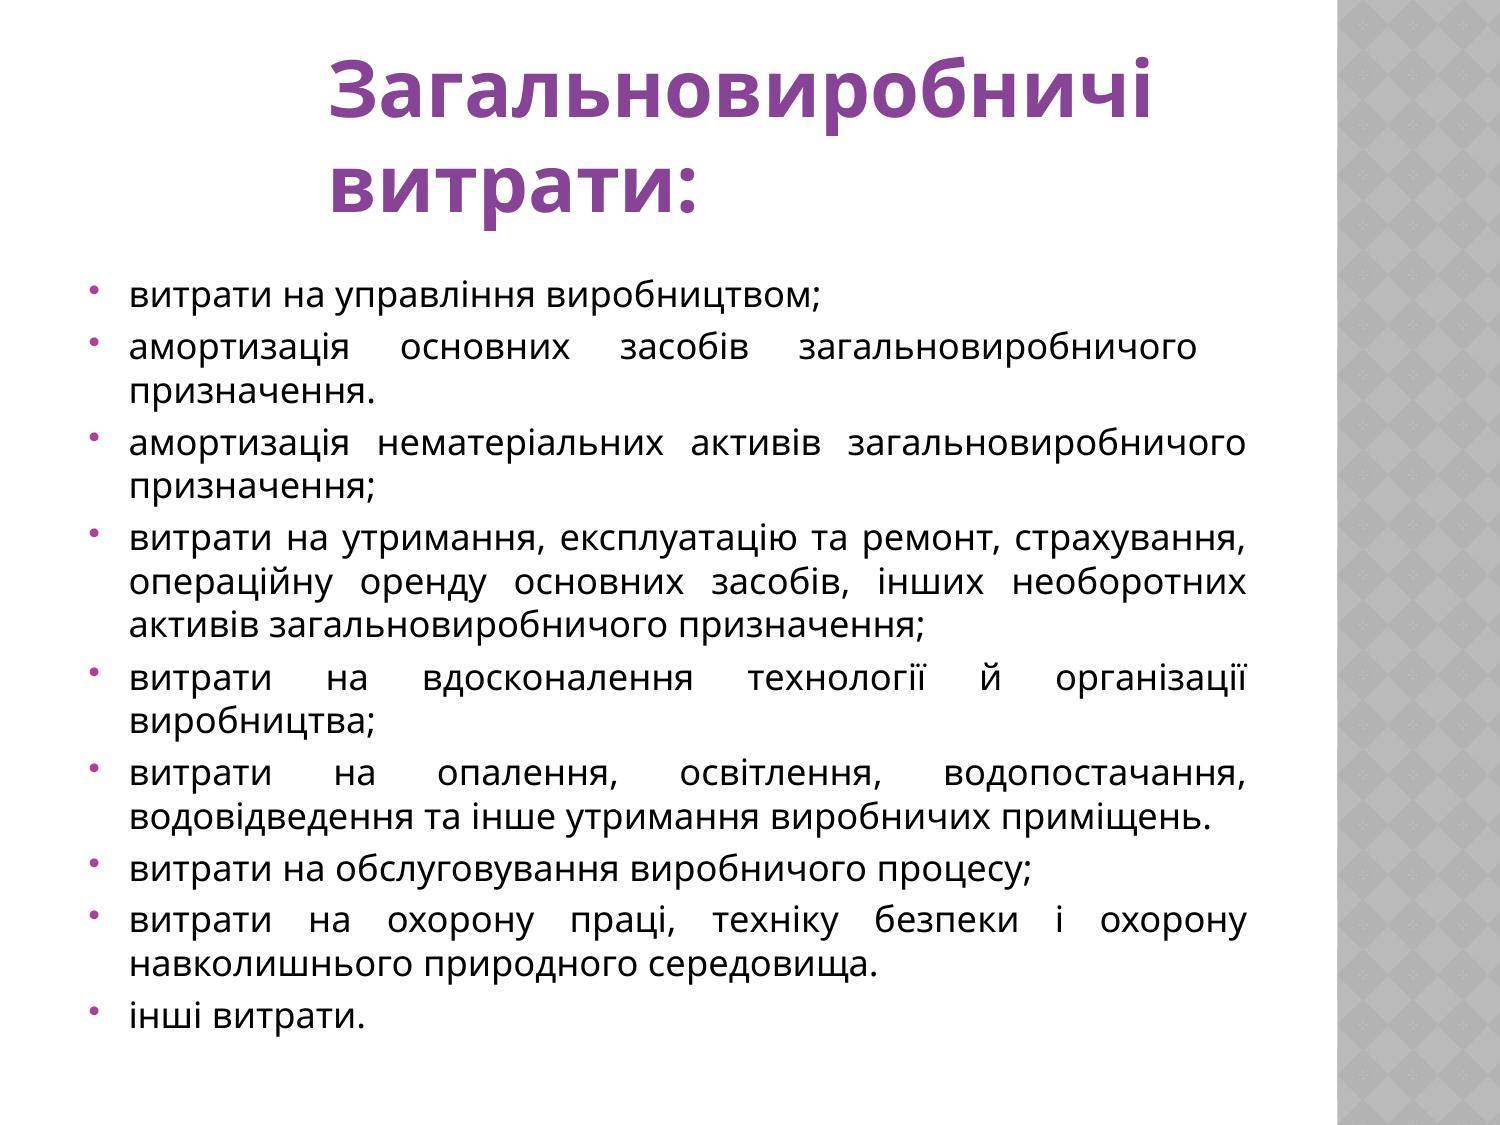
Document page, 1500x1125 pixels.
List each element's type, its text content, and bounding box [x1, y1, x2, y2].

text_box Загальновиробничі витрати: [312, 30, 1306, 236]
list витрати на управління виробництвом; амортизація основних засобів загальновиробничого призначення. амортизація нематеріальних активів загальновиробничого призначення; витрати на утримання, експлуатацію та ремонт, страхування, операційну оренду основних засобів, інших необоротних активів загальновиробничого призначення; витрати на вдосконалення технології й організації виробництва; витрати на опалення, освітлення, водопостачання, водовідведення та інше утримання виробничих приміщень. витрати на обслуговування виробничого процесу; витрати на охорону праці, техніку безпеки і охорону навколишнього природного середовища. інші витрати. [75, 264, 1263, 1059]
